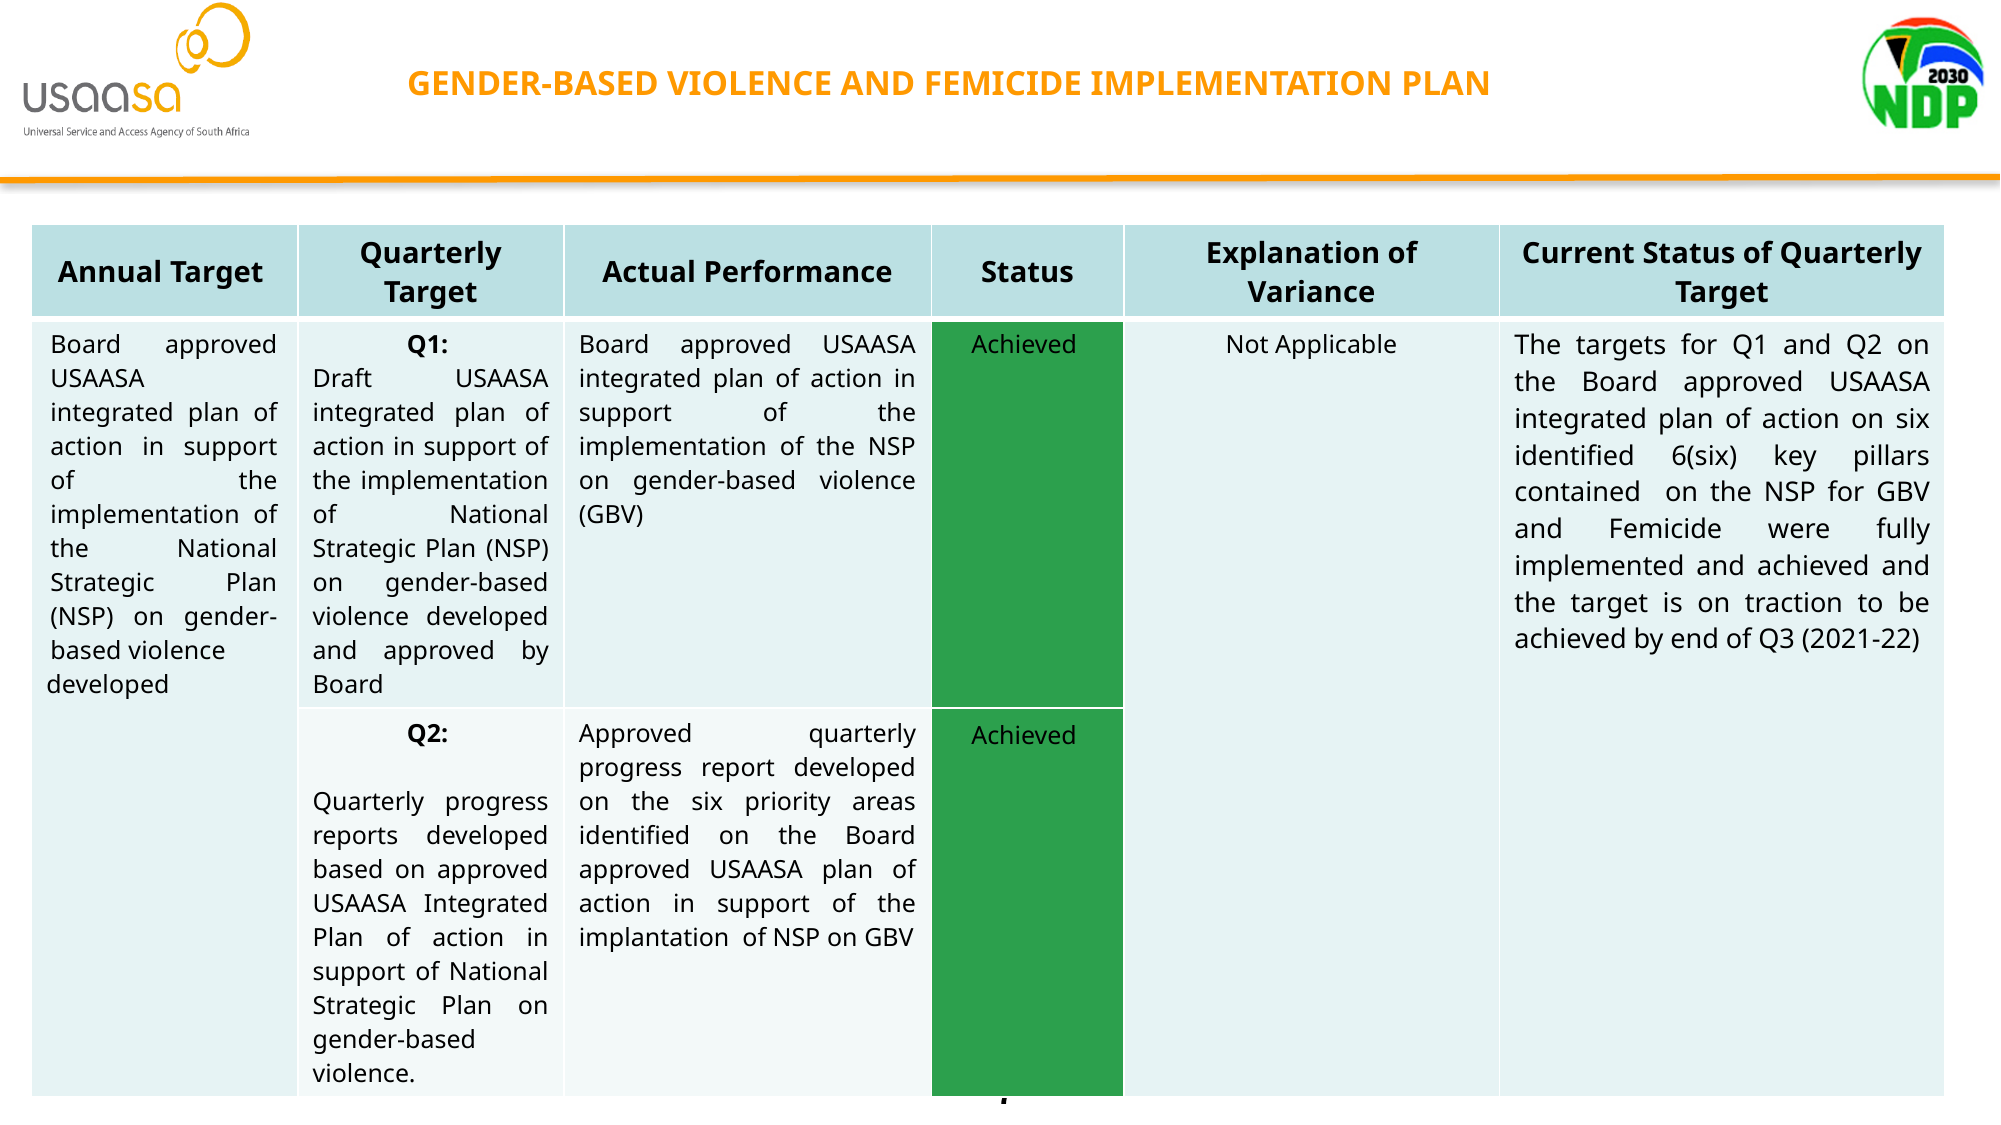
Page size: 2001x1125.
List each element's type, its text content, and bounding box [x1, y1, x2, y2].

picture [1851, 0, 2000, 149]
text_box GENDER-BASED VIOLENCE AND FEMICIDE IMPLEMENTATION PLAN [385, 54, 1532, 110]
table_cell Board approved USAASA integrated plan of action in support of the implementation of the NSP on gender-based violence (GBV) [565, 322, 931, 707]
table_header Annual Target [32, 225, 297, 316]
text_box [0, 176, 2000, 181]
table_cell The targets for Q1 and Q2 on the Board approved USAASA integrated plan of action on six identified 6(six) key pillars contained on the NSP for GBV and Femicide were fully implemented and achieved and the target is on traction to be achieved by end of Q3 (2021-22) [1500, 322, 1944, 1096]
table_cell Not Applicable [1125, 322, 1499, 1096]
table_header Actual Performance [565, 225, 931, 316]
table_cell Q2: Quarterly progress reports developed based on approved USAASA Integrated Plan of action in support of National Strategic Plan on gender-based violence. [299, 709, 563, 1096]
table_cell Q1: Draft USAASA integrated plan of action in support of the implementation of National Strategic Plan (NSP) on gender-based violence developed and approved by Board [299, 322, 563, 707]
table_cell Achieved [932, 322, 1123, 707]
picture [20, 0, 252, 138]
table_header Status [932, 225, 1123, 316]
slide_number 7 [822, 1098, 1190, 1107]
text_box [220, 30, 1846, 147]
table_cell Achieved [932, 709, 1123, 1096]
table_cell Board approved USAASA integrated plan of action in support of the implementation of the National Strategic Plan (NSP) on gender-based violence developed [32, 322, 297, 1096]
table_header Explanation of Variance [1125, 225, 1499, 316]
table_header Current Status of Quarterly Target [1500, 225, 1944, 316]
table_header Quarterly Target [299, 225, 563, 316]
table_cell Approved quarterly progress report developed on the six priority areas identified on the Board approved USAASA plan of action in support of the implantation of NSP on GBV [565, 709, 931, 1096]
